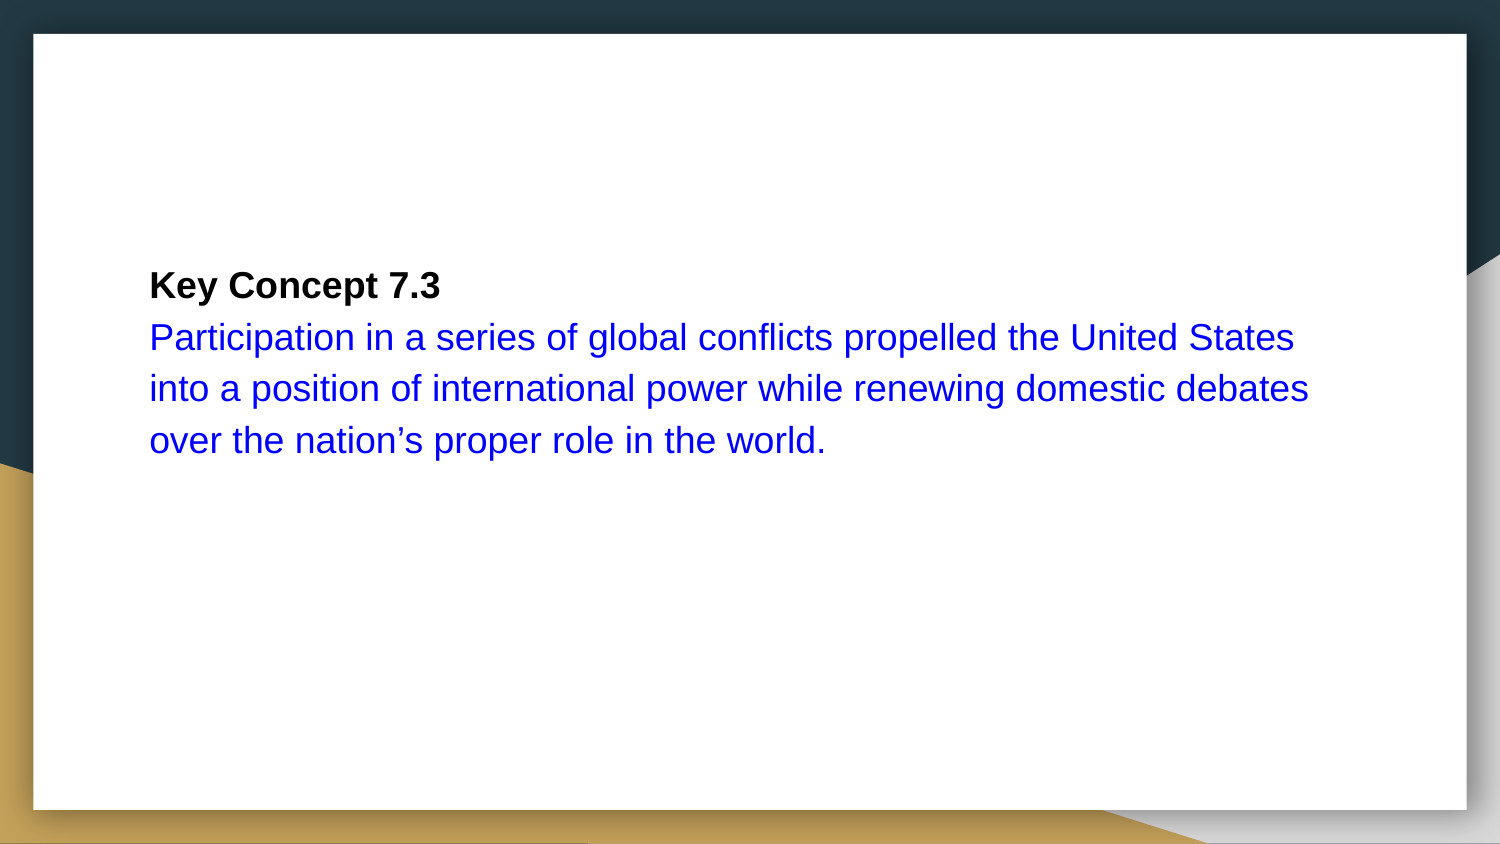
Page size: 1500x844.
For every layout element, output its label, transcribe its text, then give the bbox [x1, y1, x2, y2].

list Key Concept 7.3 Participation in a series of global conflicts propelled the United States into a position of international power while renewing domestic debates over the nation’s proper role in the world. [134, 239, 1366, 716]
